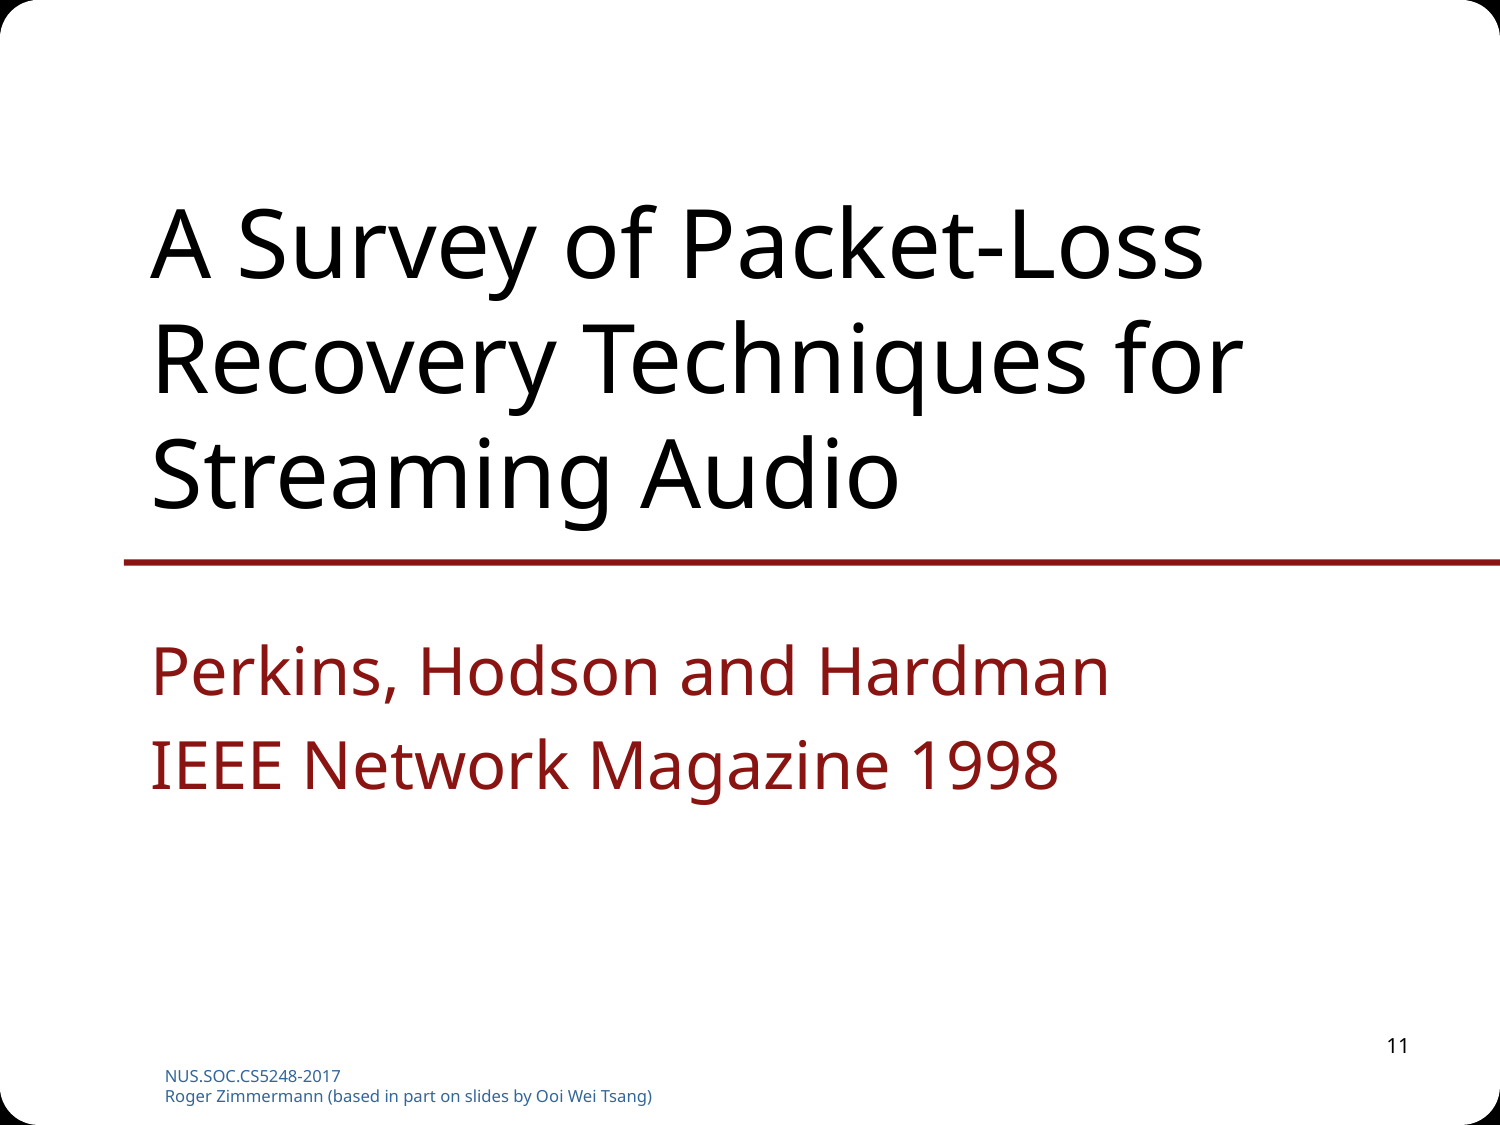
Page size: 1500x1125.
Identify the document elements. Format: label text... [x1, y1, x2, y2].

subtitle Perkins, Hodson and Hardman IEEE Network Magazine 1998 [135, 621, 1261, 885]
title A Survey of Packet-Loss Recovery Techniques for Streaming Audio [135, 172, 1426, 536]
slide_number 11 [1112, 1024, 1426, 1101]
